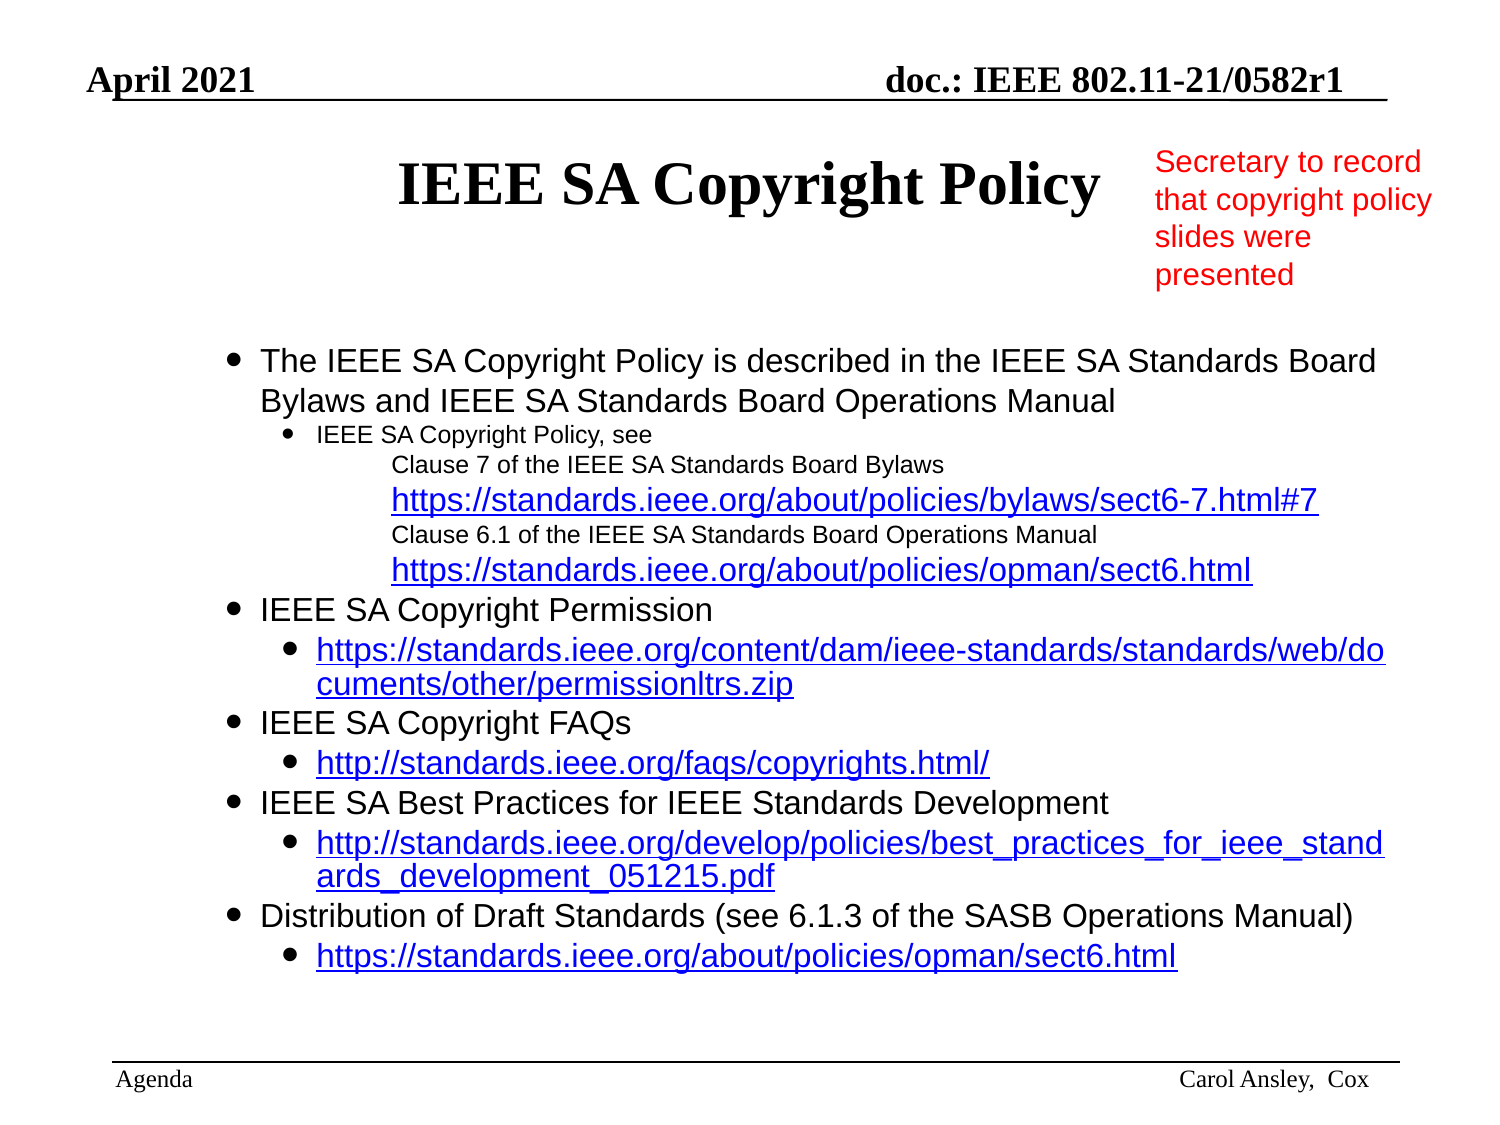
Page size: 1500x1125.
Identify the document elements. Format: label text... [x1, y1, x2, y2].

list The IEEE SA Copyright Policy is described in the IEEE SA Standards Board Bylaws and IEEE SA Standards Board Operations Manual IEEE SA Copyright Policy, see Clause 7 of the IEEE SA Standards Board Bylaws https://standards.ieee.org/about/policies/bylaws/sect6-7.html#7 Clause 6.1 of the IEEE SA Standards Board Operations Manual https://standards.ieee.org/about/policies/opman/sect6.html IEEE SA Copyright Permission https://standards.ieee.org/content/dam/ieee-standards/standards/web/documents/other/permissionltrs.zip IEEE SA Copyright FAQs http://standards.ieee.org/faqs/copyrights.html/ IEEE SA Best Practices for IEEE Standards Development http://standards.ieee.org/develop/policies/best_practices_for_ieee_standards_development_051215.pdf Distribution of Draft Standards (see 6.1.3 of the SASB Operations Manual) https://standards.ieee.org/about/policies/opman/sect6.html [111, 365, 1402, 938]
text_box Secretary to record that copyright policy slides were presented [1140, 133, 1459, 299]
title IEEE SA Copyright Policy [111, 141, 1140, 218]
